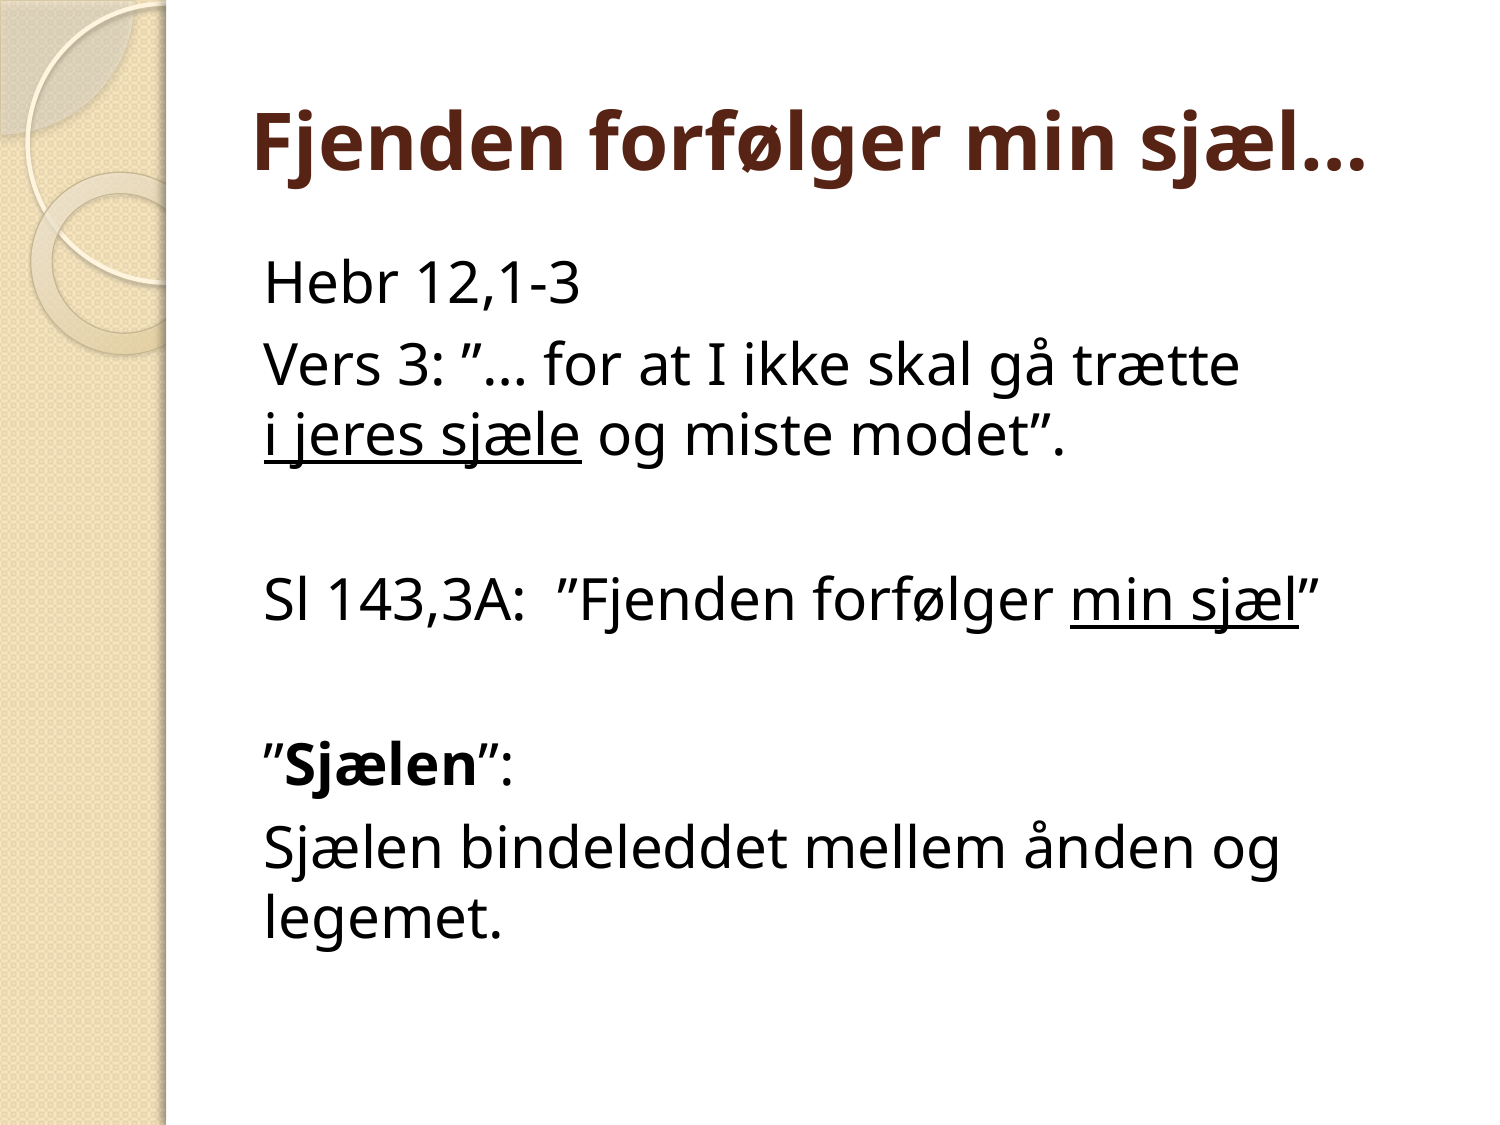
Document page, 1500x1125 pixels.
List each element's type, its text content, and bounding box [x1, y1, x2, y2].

title Fjenden forfølger min sjæl… [235, 45, 1466, 233]
list Hebr 12,1-3 Vers 3: ”… for at I ikke skal gå trætte i jeres sjæle og miste modet”. Sl 143,3A: ”Fjenden forfølger min sjæl” ”Sjælen”: Sjælen bindeleddet mellem ånden og legemet. [235, 237, 1466, 1025]
